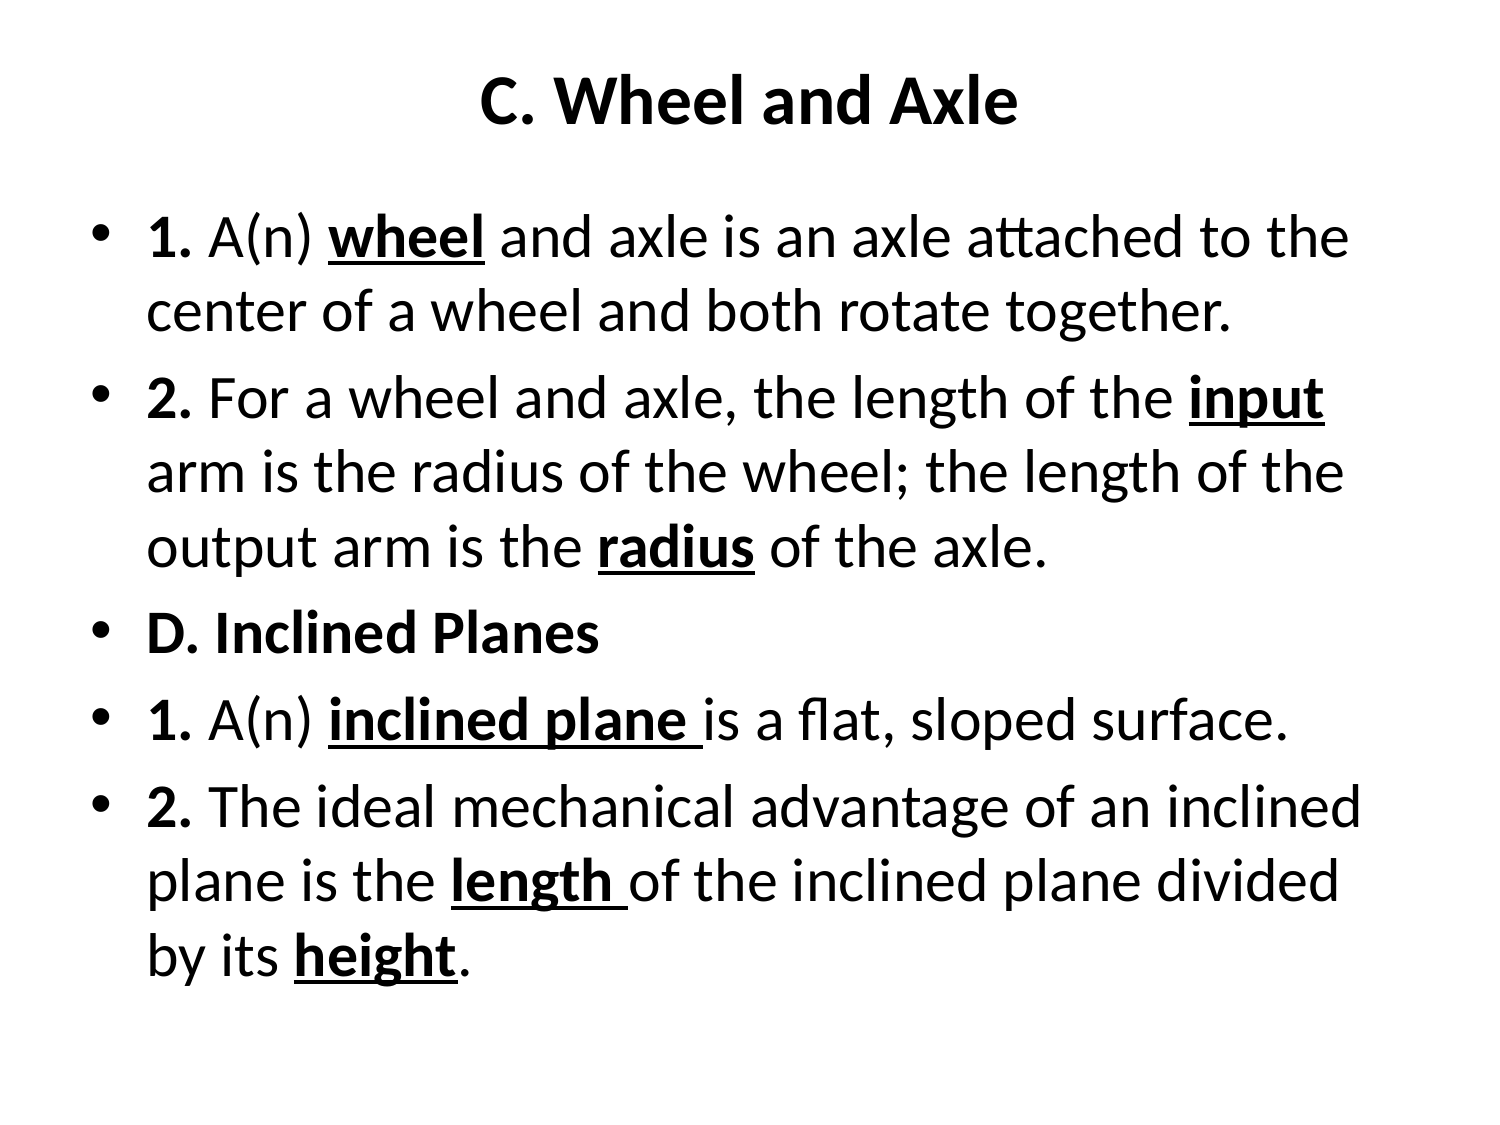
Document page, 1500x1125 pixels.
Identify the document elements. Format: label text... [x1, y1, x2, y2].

list 1. A(n) wheel and axle is an axle attached to the center of a wheel and both rotate together. 2. For a wheel and axle, the length of the input arm is the radius of the wheel; the length of the output arm is the radius of the axle. D. Inclined Planes 1. A(n) inclined plane is a flat, sloped surface. 2. The ideal mechanical advantage of an inclined plane is the length of the inclined plane divided by its height. [75, 187, 1425, 1005]
title C. Wheel and Axle [75, 45, 1425, 187]
